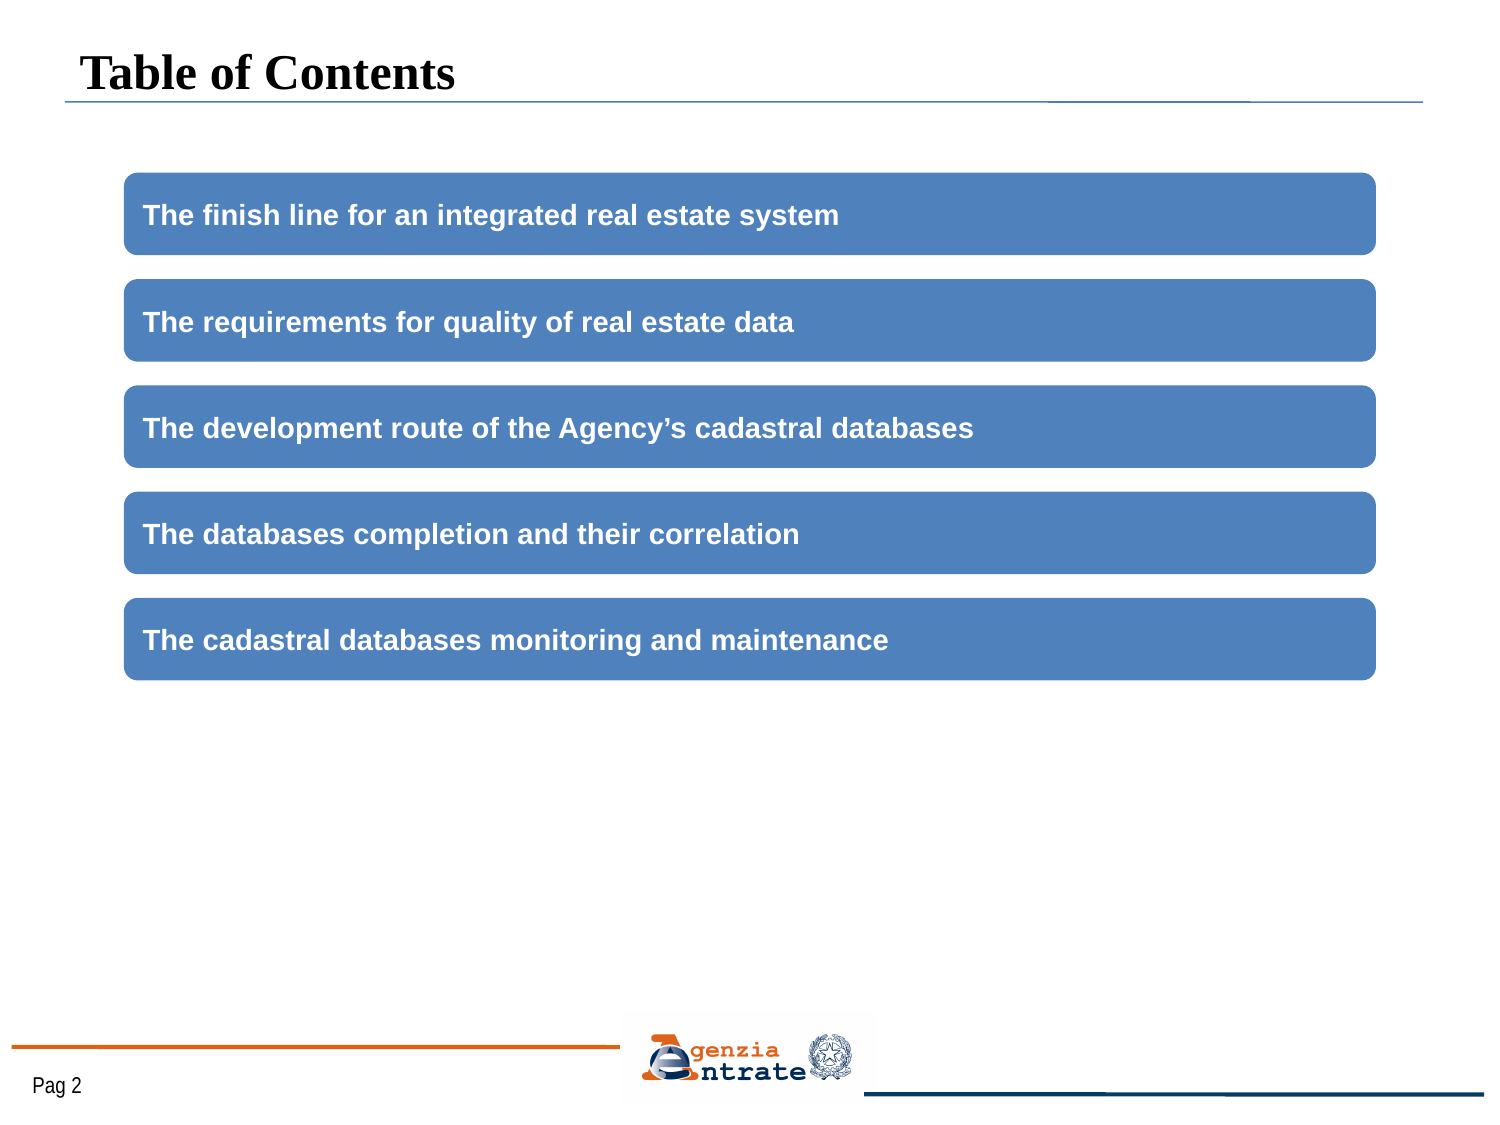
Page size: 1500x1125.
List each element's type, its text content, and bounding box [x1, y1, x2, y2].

text_box Table of Contents [64, 30, 1424, 107]
picture [620, 1011, 877, 1106]
text_box The requirements for quality of real estate data [123, 279, 1376, 362]
text_box The finish line for an integrated real estate system [123, 172, 1376, 256]
text_box The development route of the Agency’s cadastral databases [123, 385, 1376, 468]
text_box The cadastral databases monitoring and maintenance [123, 597, 1376, 681]
text_box The databases completion and their correlation [123, 491, 1376, 575]
